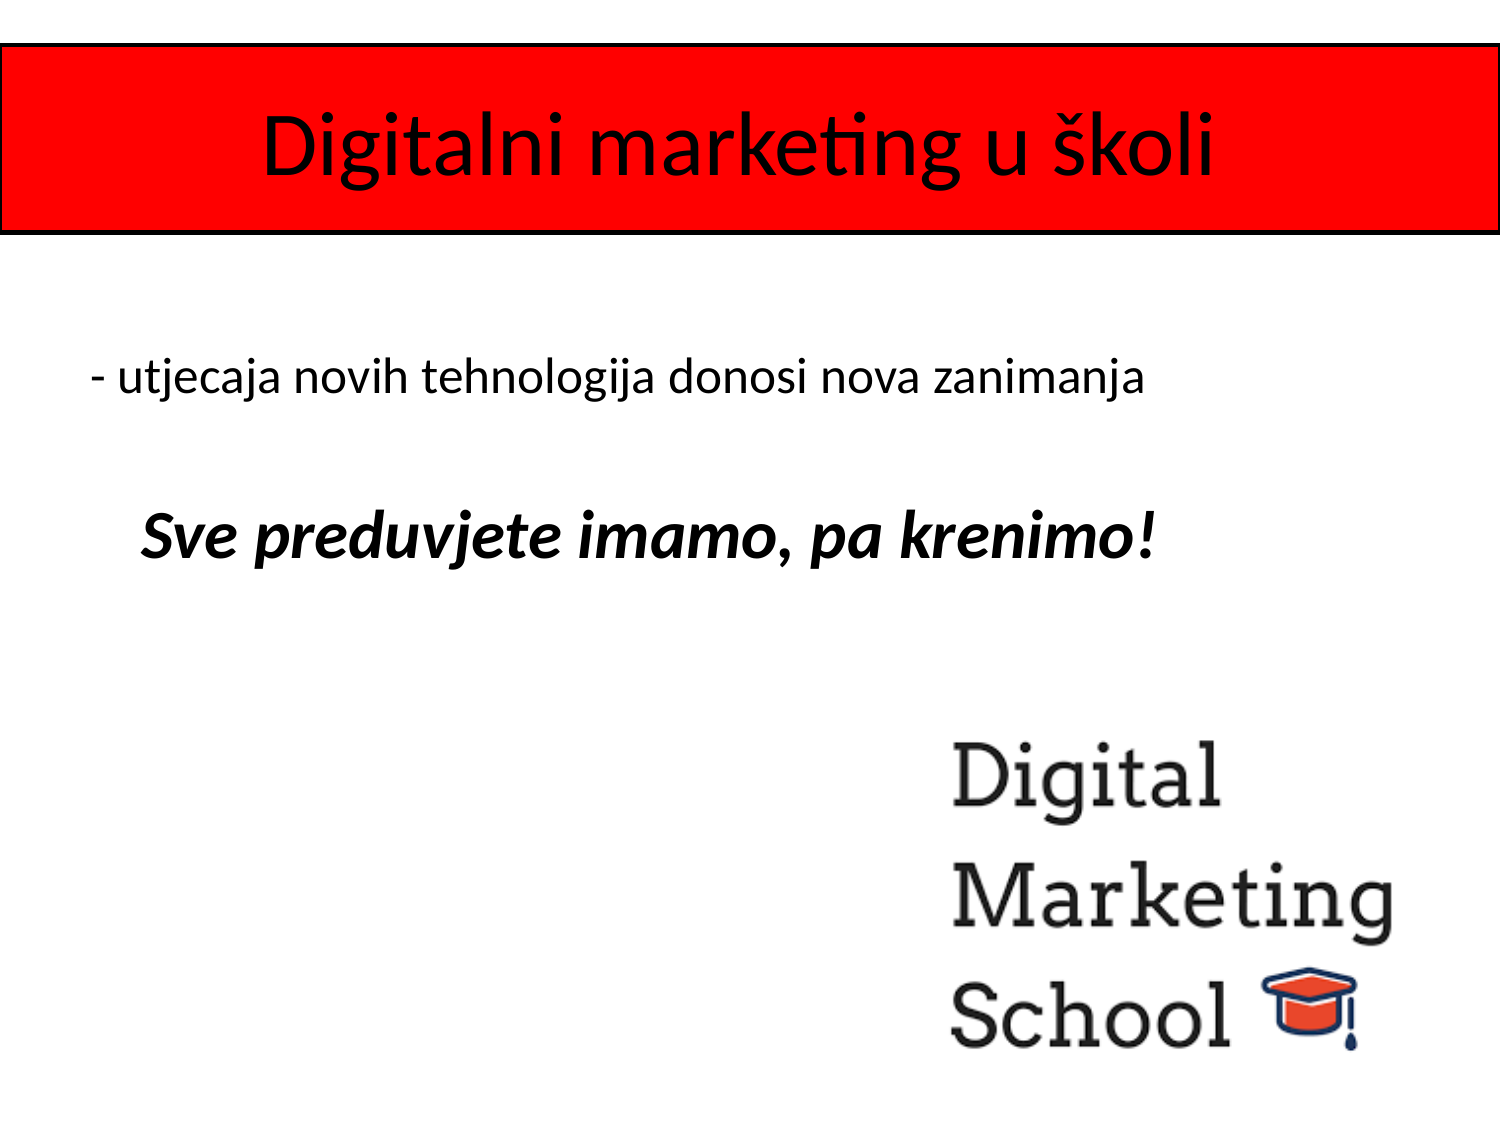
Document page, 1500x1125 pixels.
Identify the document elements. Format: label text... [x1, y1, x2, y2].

list - utjecaja novih tehnologija donosi nova zanimanja Sve preduvjete imamo, pa krenimo! [75, 262, 1425, 587]
picture [873, 739, 1500, 1054]
text_box Digitalni marketing u školi [0, 43, 1500, 235]
